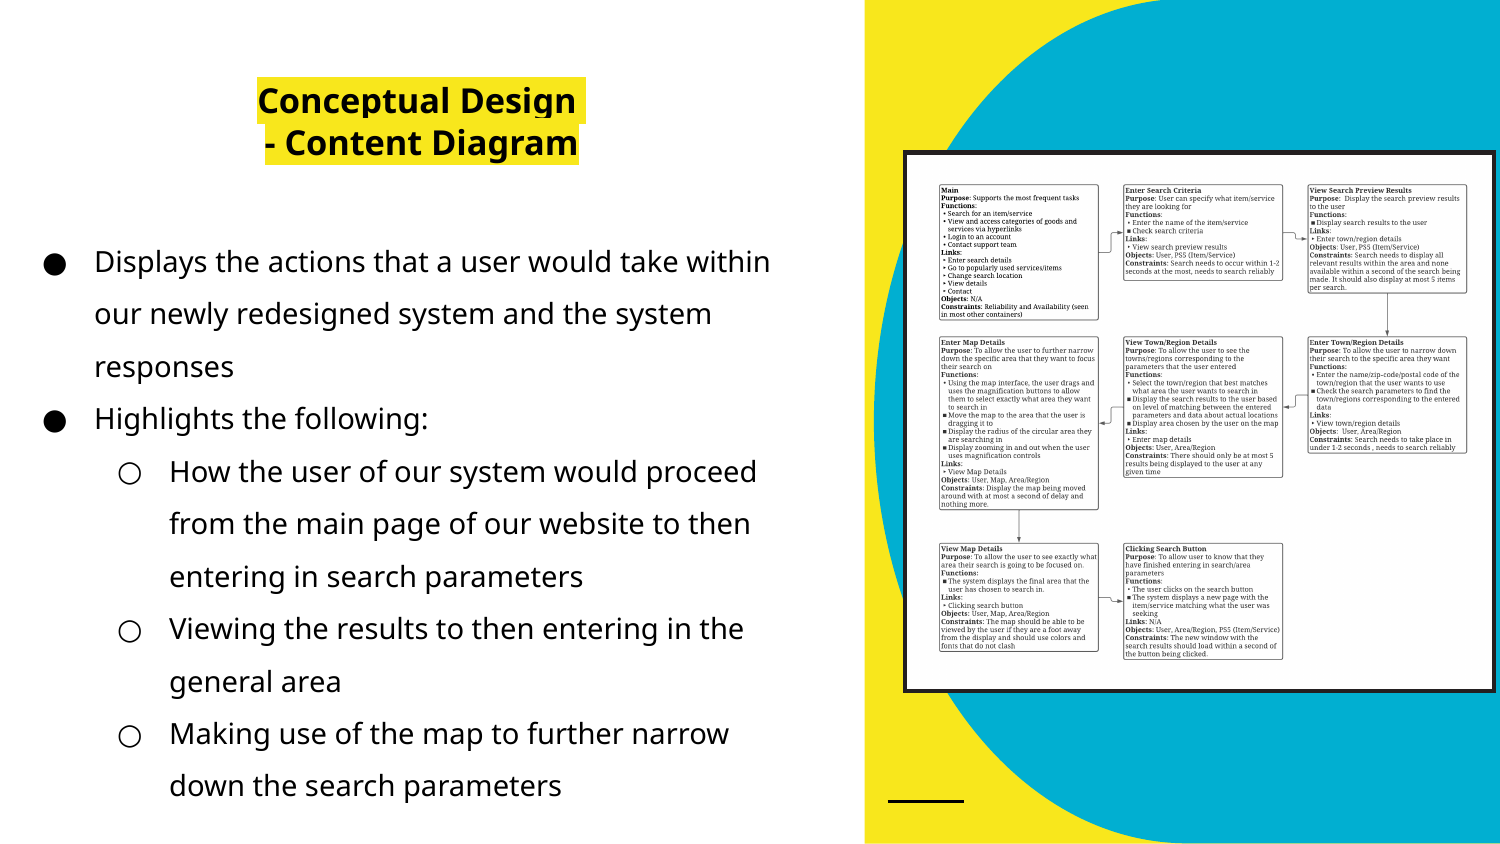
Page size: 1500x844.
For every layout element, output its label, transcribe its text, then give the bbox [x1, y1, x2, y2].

list Displays the actions that a user would take within our newly redesigned system and the system responses Highlights the following: How the user of our system would proceed from the main page of our website to then entering in search parameters Viewing the results to then entering in the general area Making use of the map to further narrow down the search parameters [4, 210, 809, 821]
title Conceptual Design - Content Diagram [19, 64, 824, 177]
picture [906, 154, 1493, 690]
